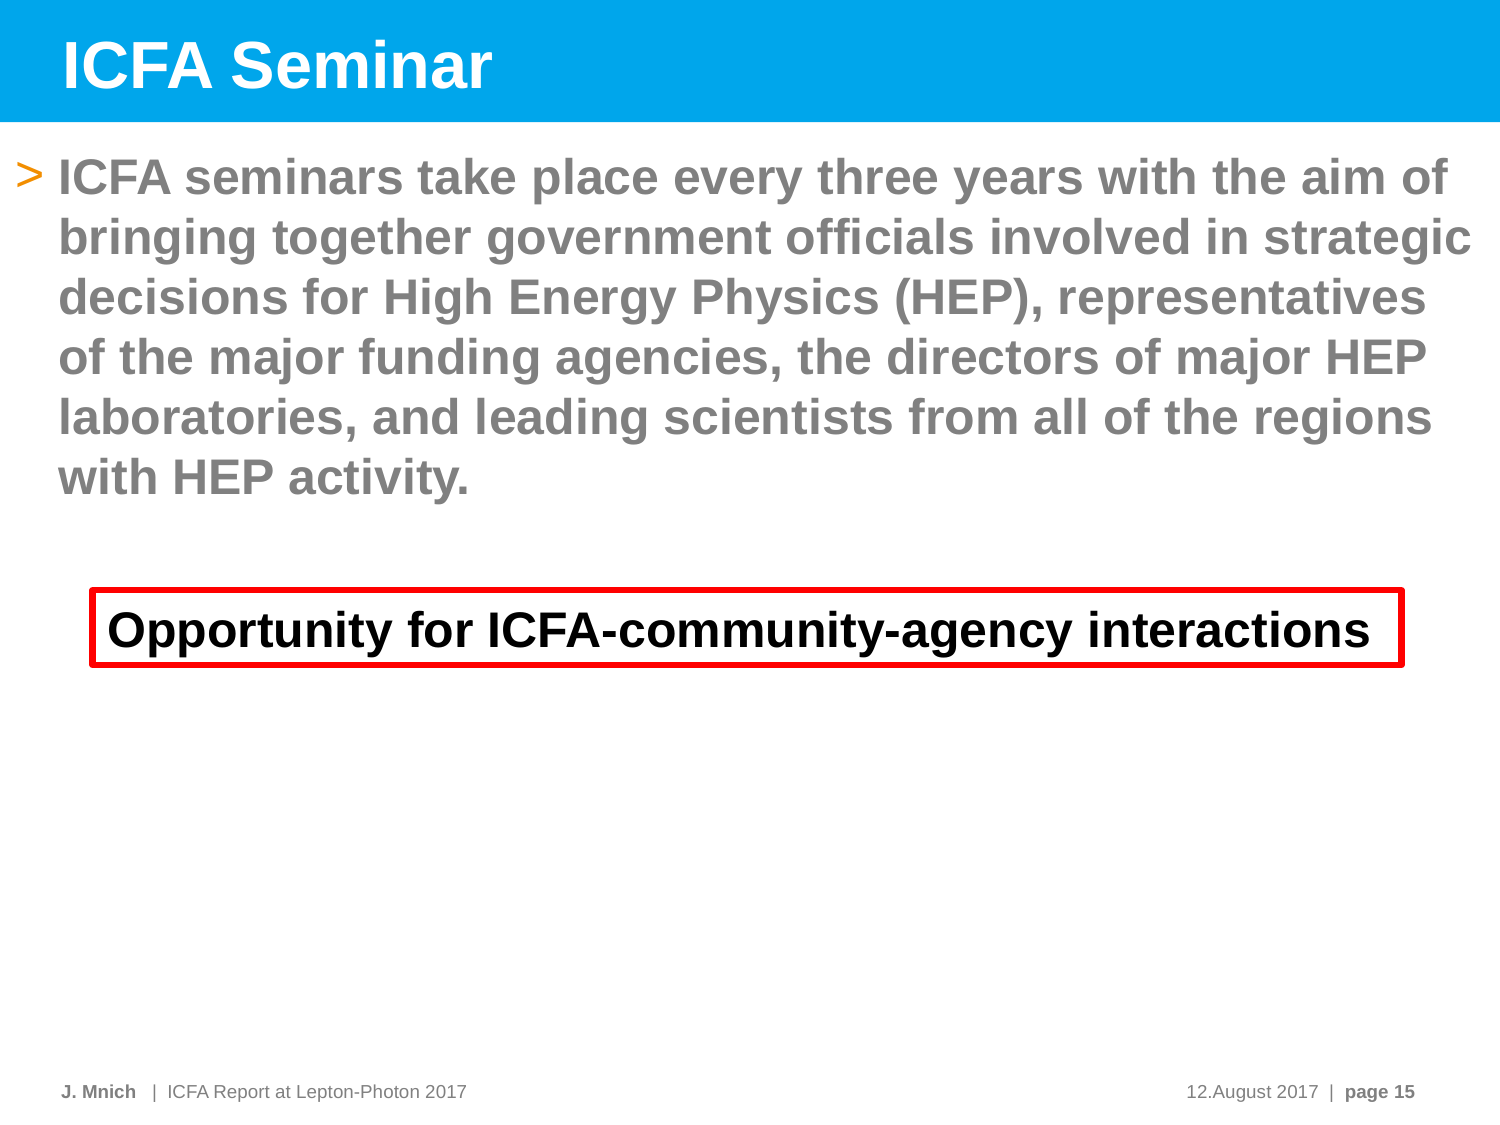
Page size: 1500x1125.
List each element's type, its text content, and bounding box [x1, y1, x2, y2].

list ICFA seminars take place every three years with the aim of bringing together government officials involved in strategic decisions for High Energy Physics (HEP), representatives of the major funding agencies, the directors of major HEP laboratories, and leading scientists from all of the regions with HEP activity. [0, 137, 1500, 1125]
title ICFA Seminar [47, 16, 1446, 107]
text_box Opportunity for ICFA-community-agency interactions [92, 590, 1402, 665]
